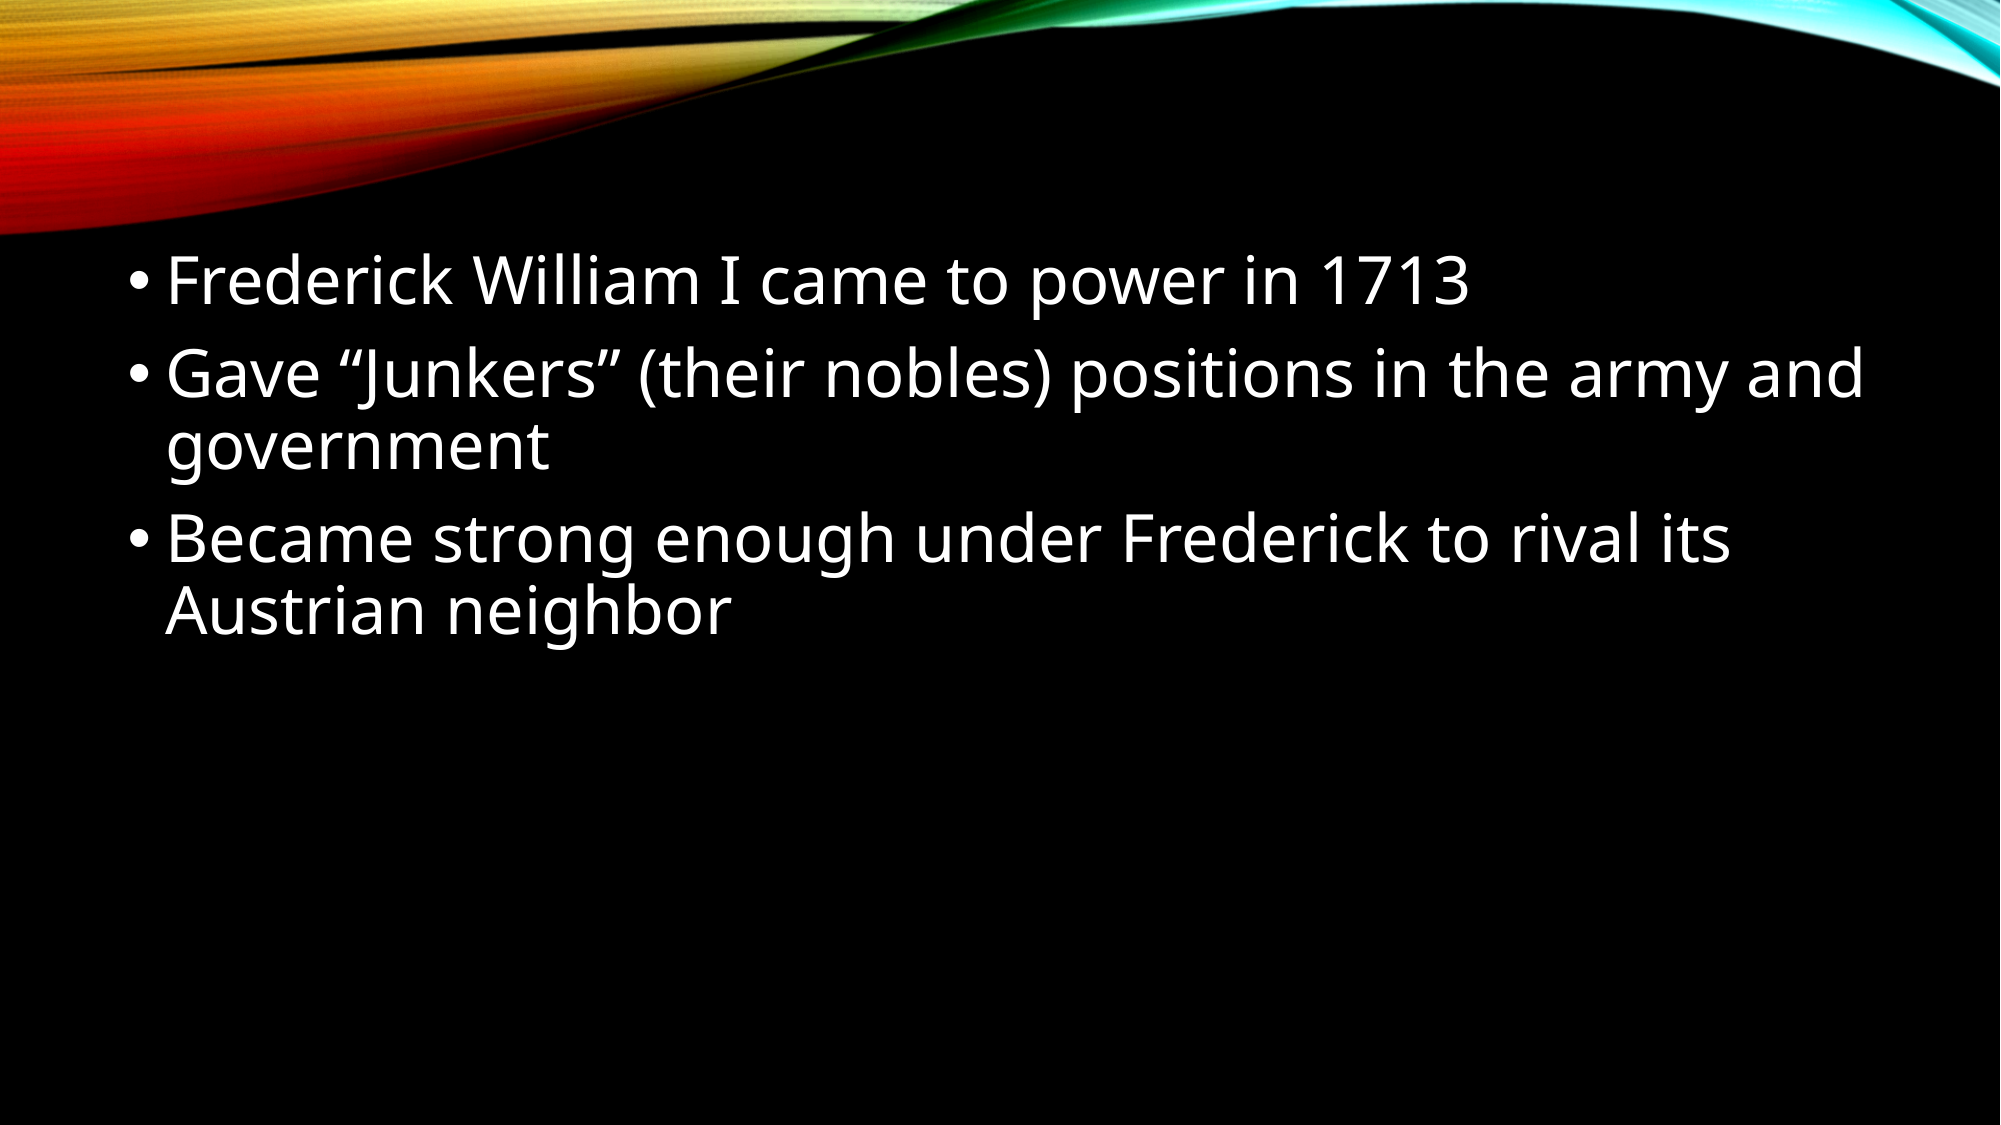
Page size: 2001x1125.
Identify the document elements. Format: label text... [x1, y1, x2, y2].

picture [0, 0, 2000, 237]
list Frederick William I came to power in 1713 Gave “Junkers” (their nobles) positions in the army and government Became strong enough under Frederick to rival its Austrian neighbor [112, 239, 1888, 1021]
